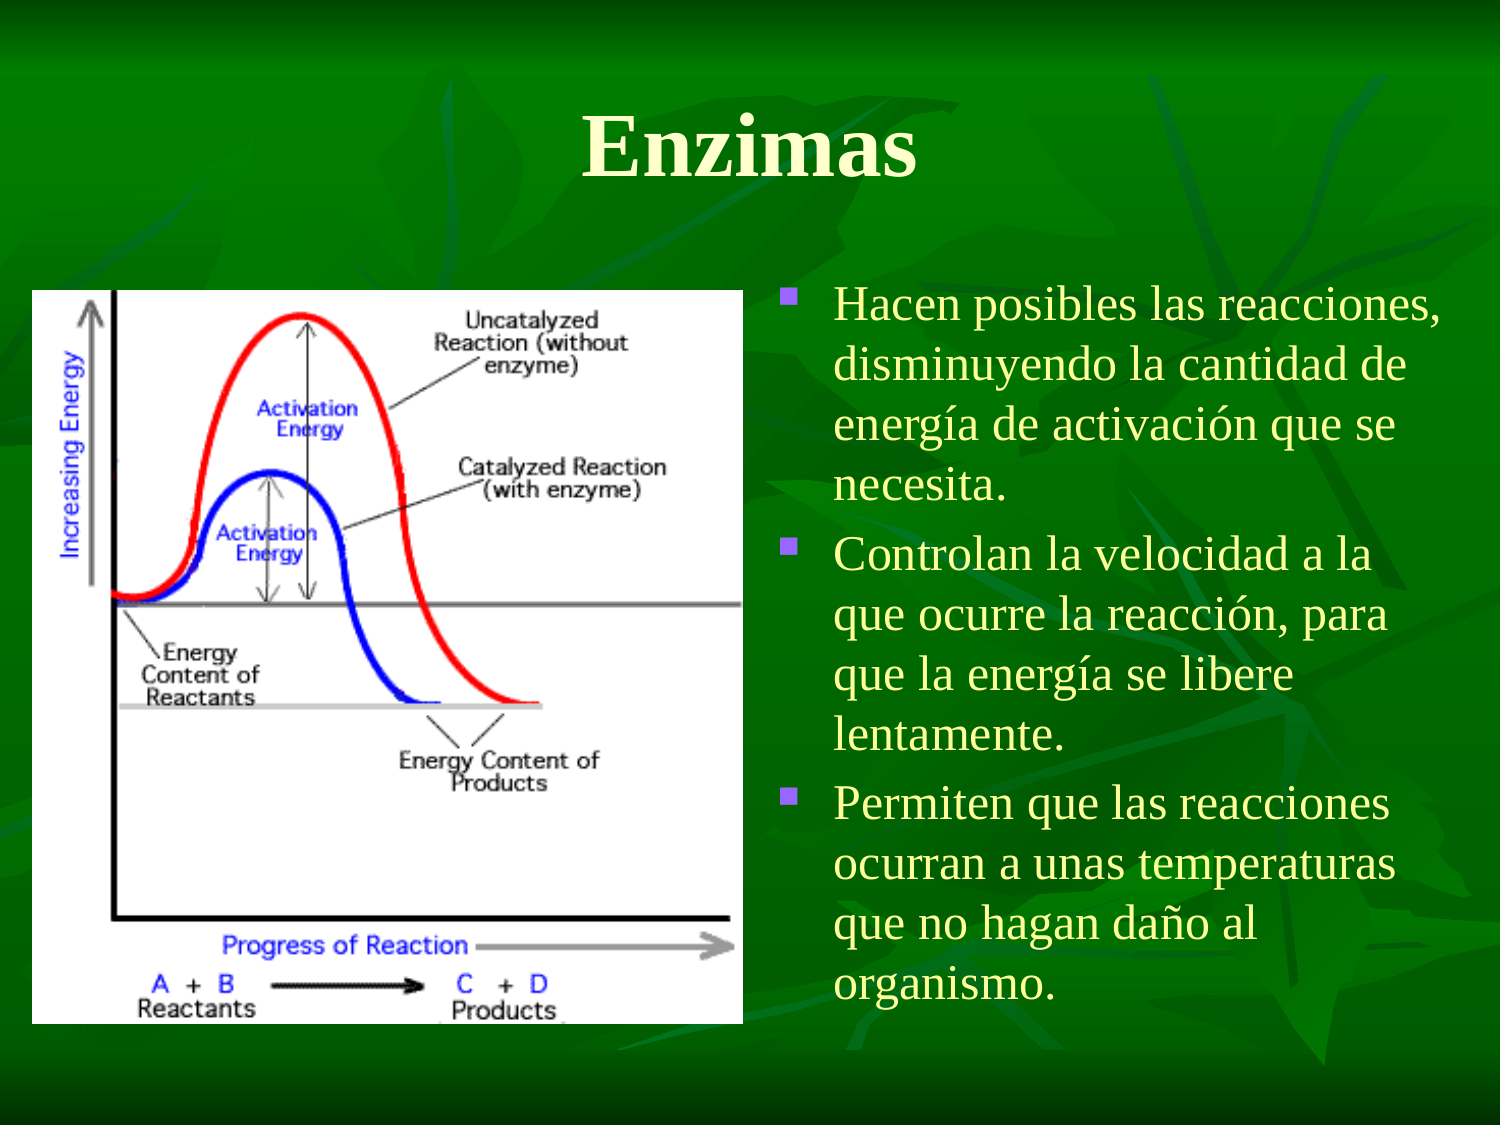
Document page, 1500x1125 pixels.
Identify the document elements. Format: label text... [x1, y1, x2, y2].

title Enzimas [74, 45, 1426, 234]
picture [32, 290, 743, 1024]
list Hacen posibles las reacciones, disminuyendo la cantidad de energía de activación que se necesita. Controlan la velocidad a la que ocurre la reacción, para que la energía se libere lentamente. Permiten que las reacciones ocurran a unas temperaturas que no hagan daño al organismo. [762, 262, 1460, 1071]
